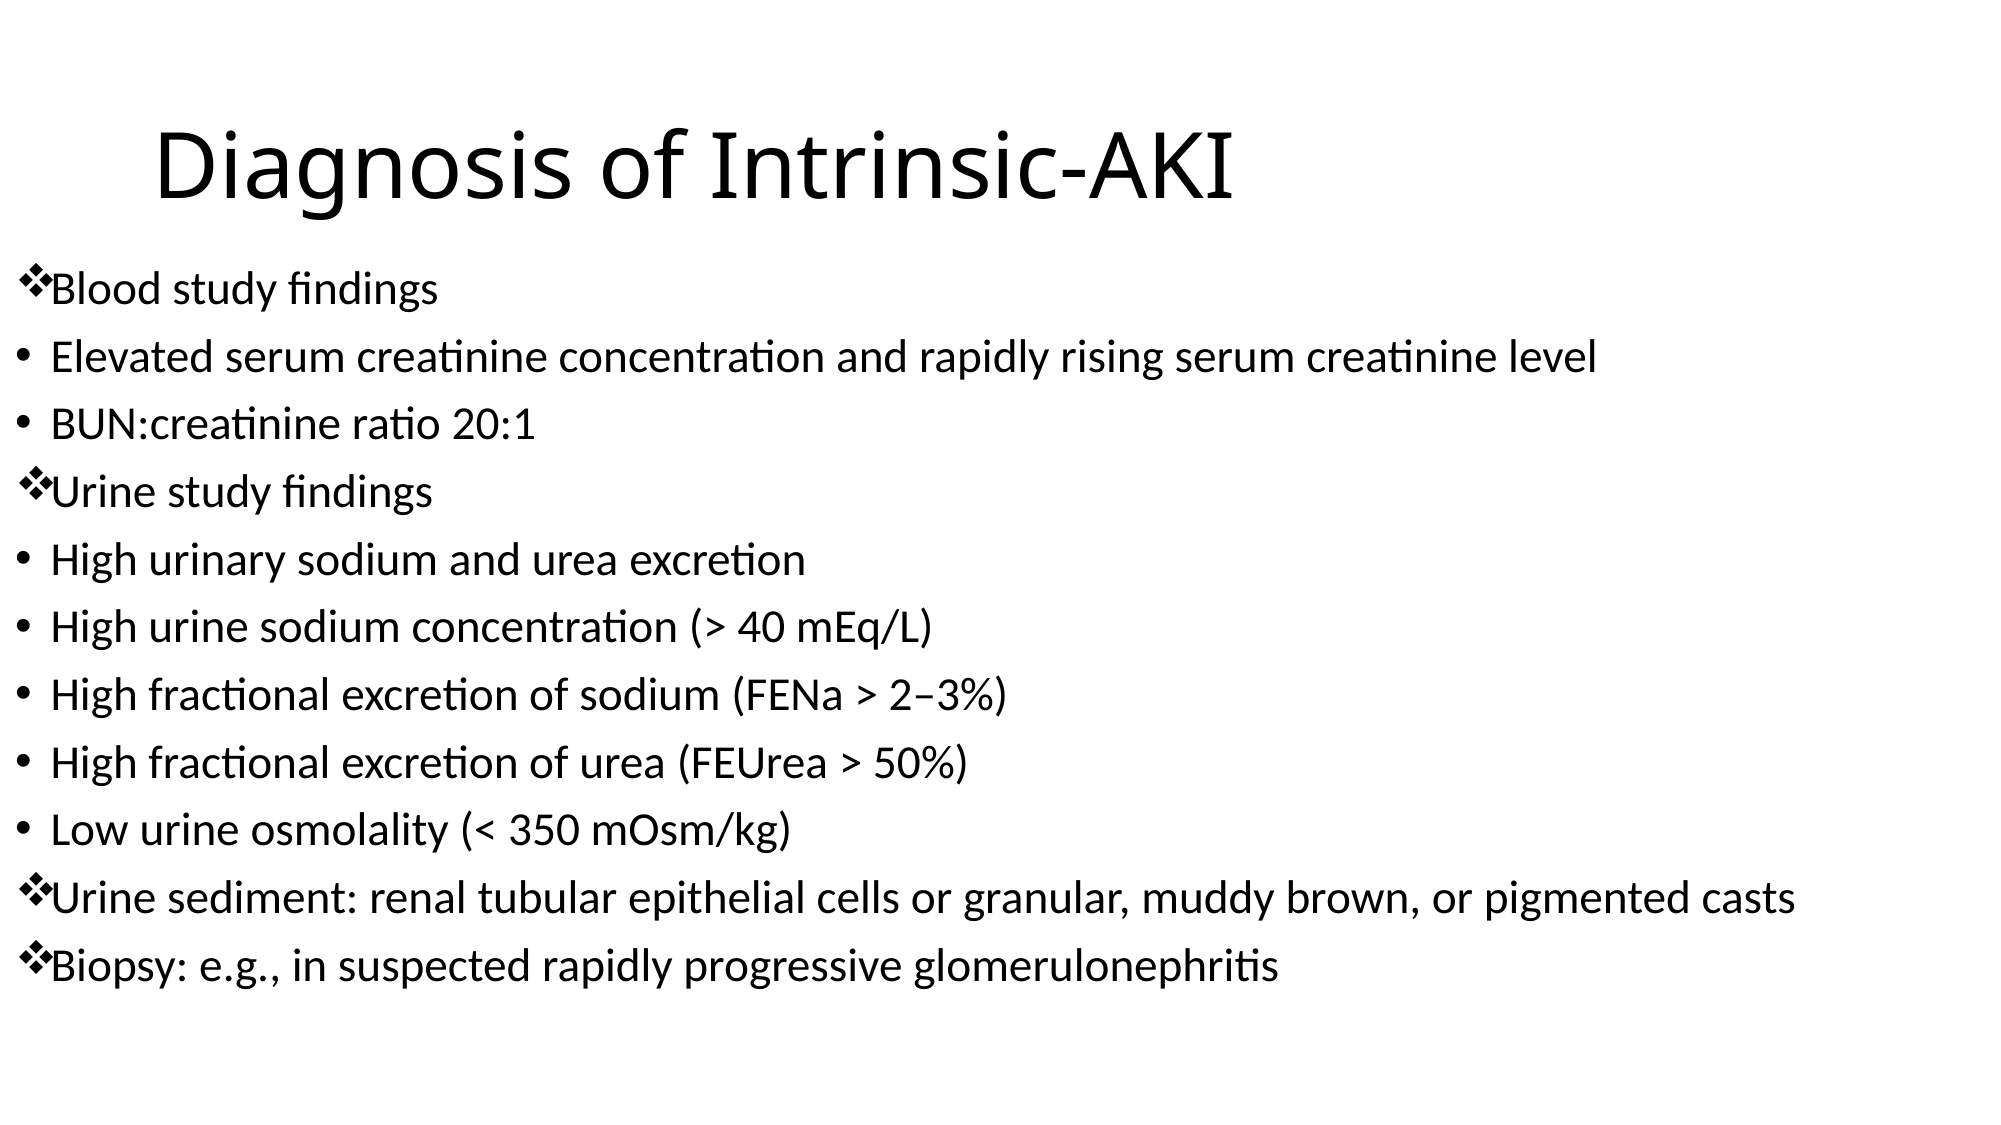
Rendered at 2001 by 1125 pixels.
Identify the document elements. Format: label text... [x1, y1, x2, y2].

title Diagnosis of Intrinsic-AKI [137, 59, 1863, 256]
list Blood study findings Elevated serum creatinine concentration and rapidly rising serum creatinine level BUN:creatinine ratio 20:1 Urine study findings High urinary sodium and urea excretion High urine sodium concentration (> 40 mEq/L) High fractional excretion of sodium (FENa > 2–3%) High fractional excretion of urea (FEUrea > 50%) Low urine osmolality (< 350 mOsm/kg) Urine sediment: renal tubular epithelial cells or granular, muddy brown, or pigmented casts Biopsy: e.g., in suspected rapidly progressive glomerulonephritis [0, 256, 1863, 1014]
